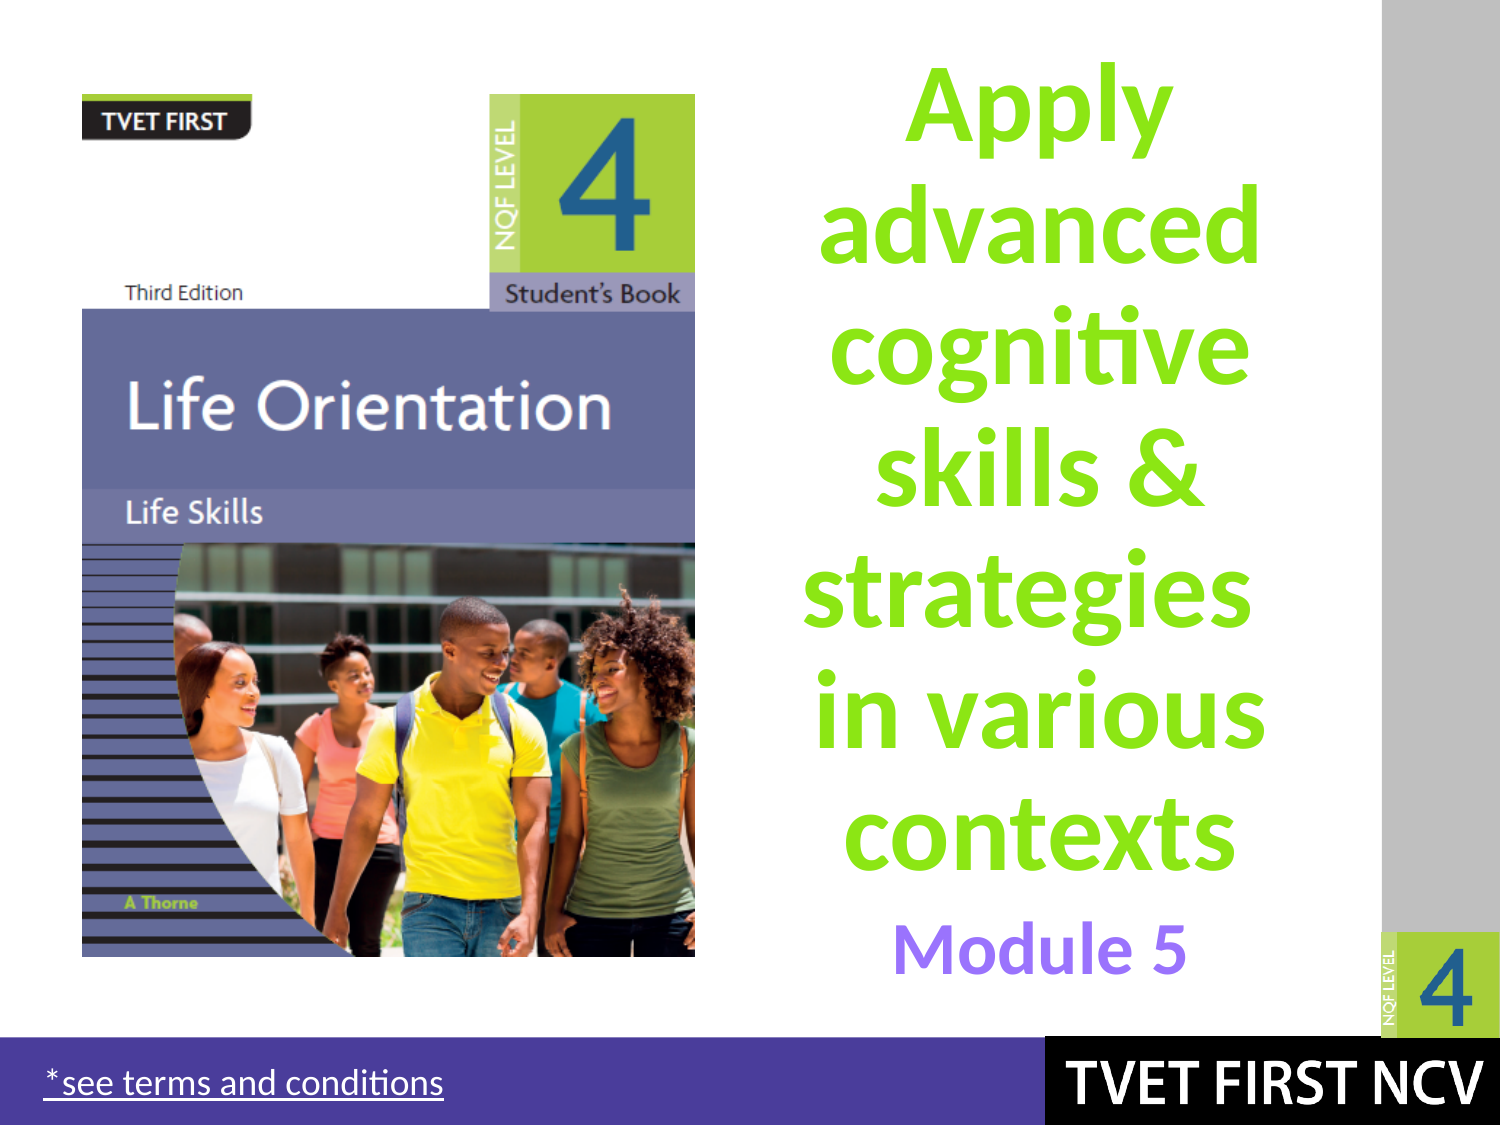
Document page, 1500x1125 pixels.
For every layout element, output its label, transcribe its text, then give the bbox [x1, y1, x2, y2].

picture [1381, 932, 1500, 1038]
picture [82, 94, 695, 957]
picture [1065, 1050, 1484, 1120]
list Module 5 [725, 902, 1356, 998]
title Apply advanced cognitive skills & strategies in various contexts [693, 60, 1388, 903]
